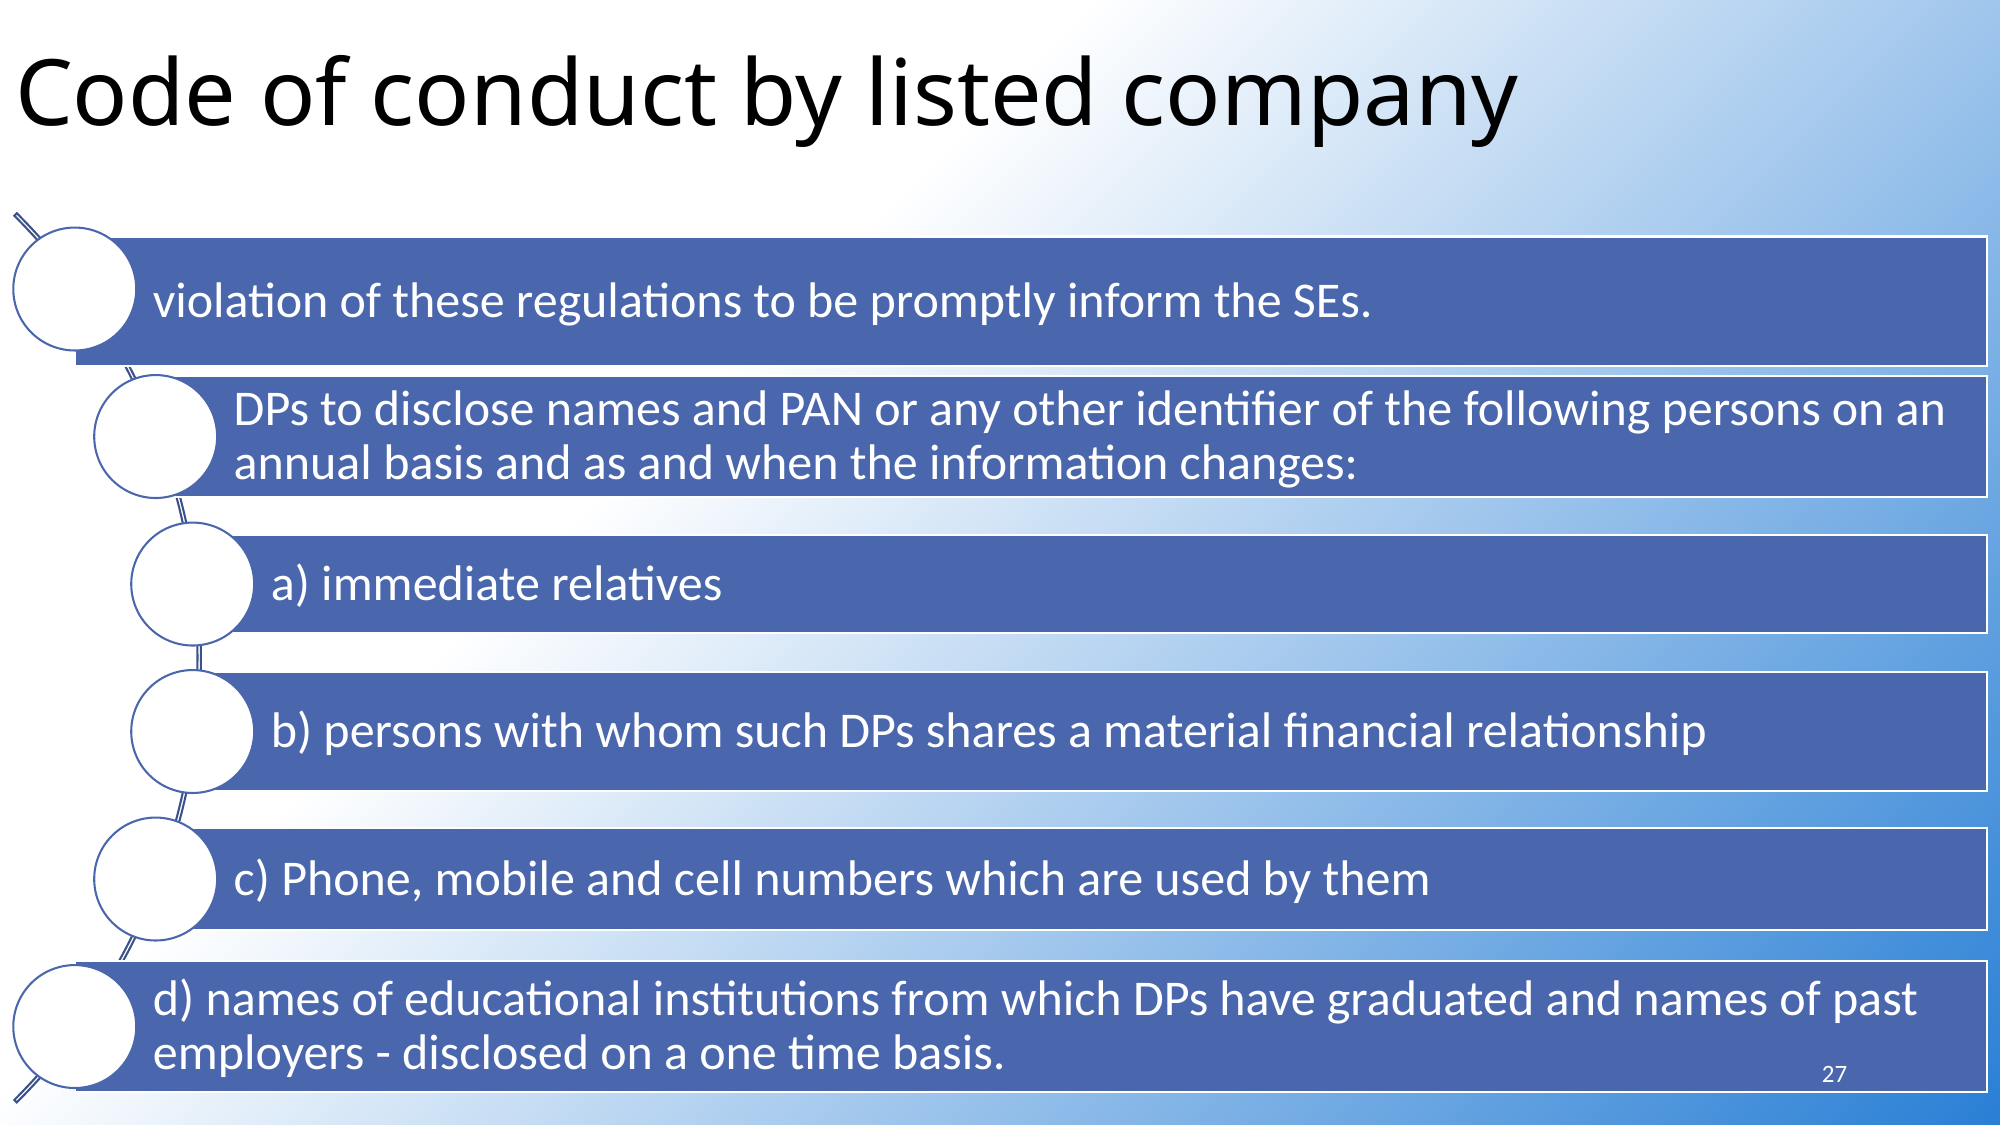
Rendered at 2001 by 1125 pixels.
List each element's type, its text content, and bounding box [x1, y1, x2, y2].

title Code of conduct by listed company [0, 0, 2000, 190]
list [0, 190, 2000, 1125]
